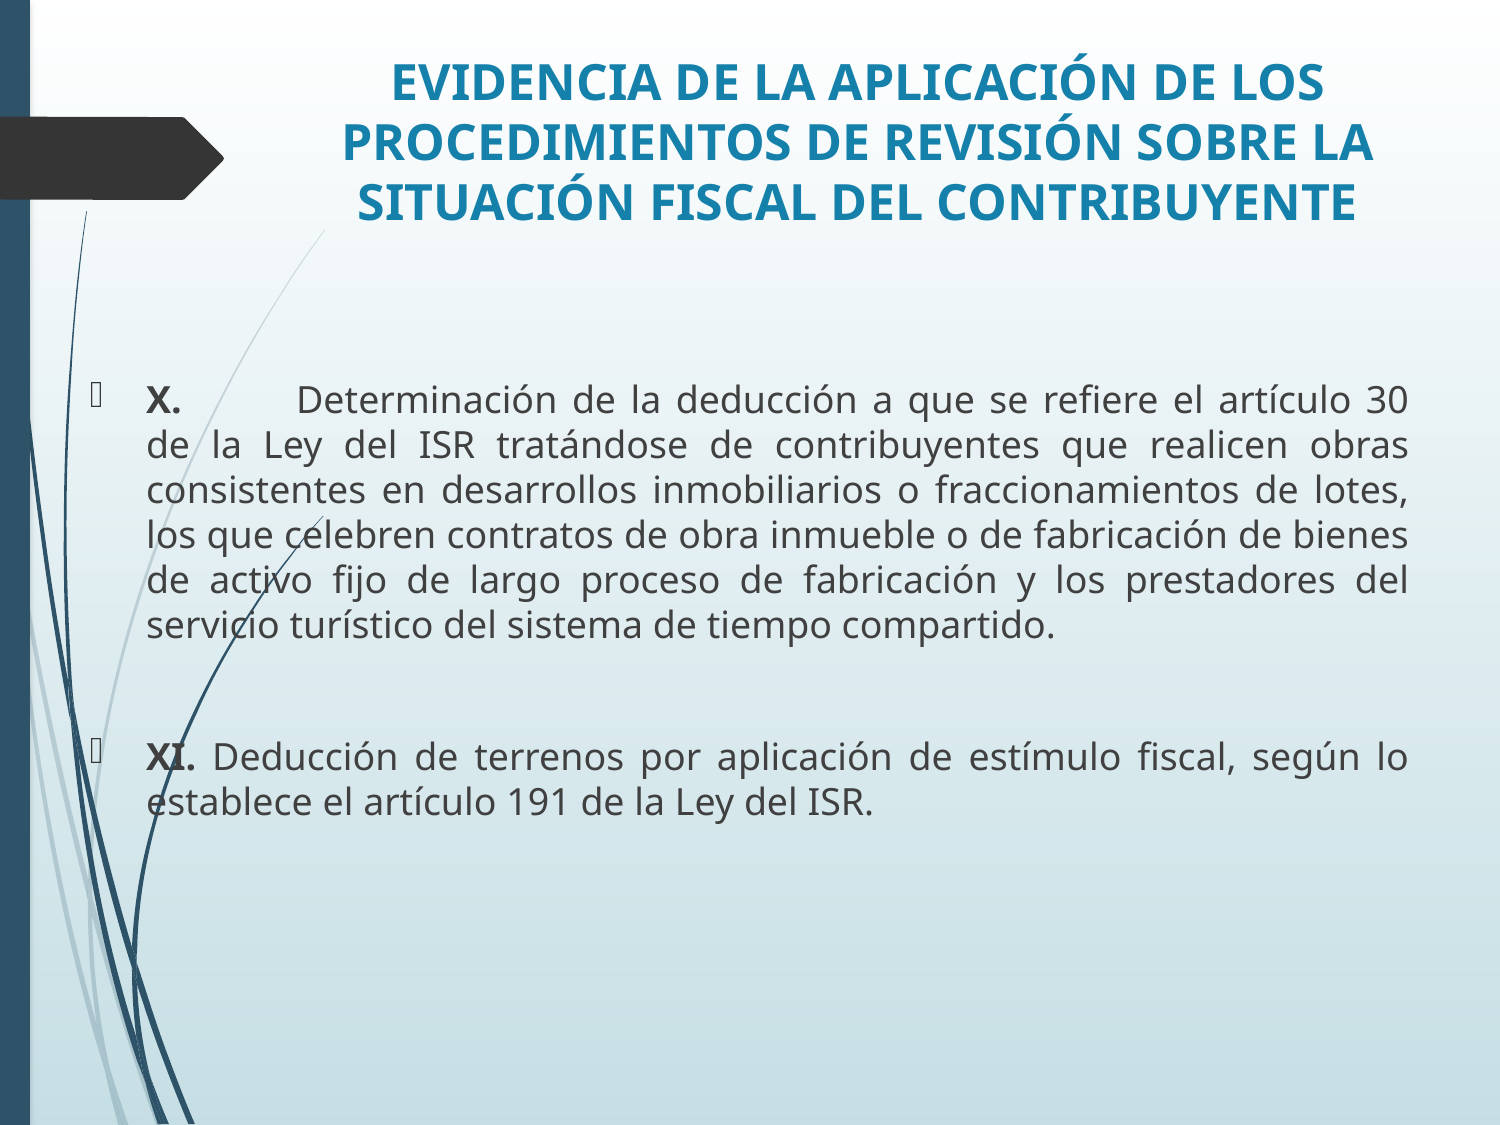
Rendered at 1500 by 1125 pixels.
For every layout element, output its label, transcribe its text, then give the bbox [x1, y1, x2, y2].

text_box X. Determinación de la deducción a que se refiere el artículo 30 de la Ley del ISR tratándose de contribuyentes que realicen obras consistentes en desarrollos inmobiliarios o fraccionamientos de lotes, los que celebren contratos de obra inmueble o de fabricación de bienes de activo fijo de largo proceso de fabricación y los prestadores del servicio turístico del sistema de tiempo compartido. XI. Deducción de terrenos por aplicación de estímulo fiscal, según lo establece el artículo 191 de la Ley del ISR. [74, 302, 1425, 917]
text_box EVIDENCIA DE LA APLICACIÓN DE LOS PROCEDIMIENTOS DE REVISIÓN SOBRE LA SITUACIÓN FISCAL DEL CONTRIBUYENTE [182, 42, 1500, 171]
